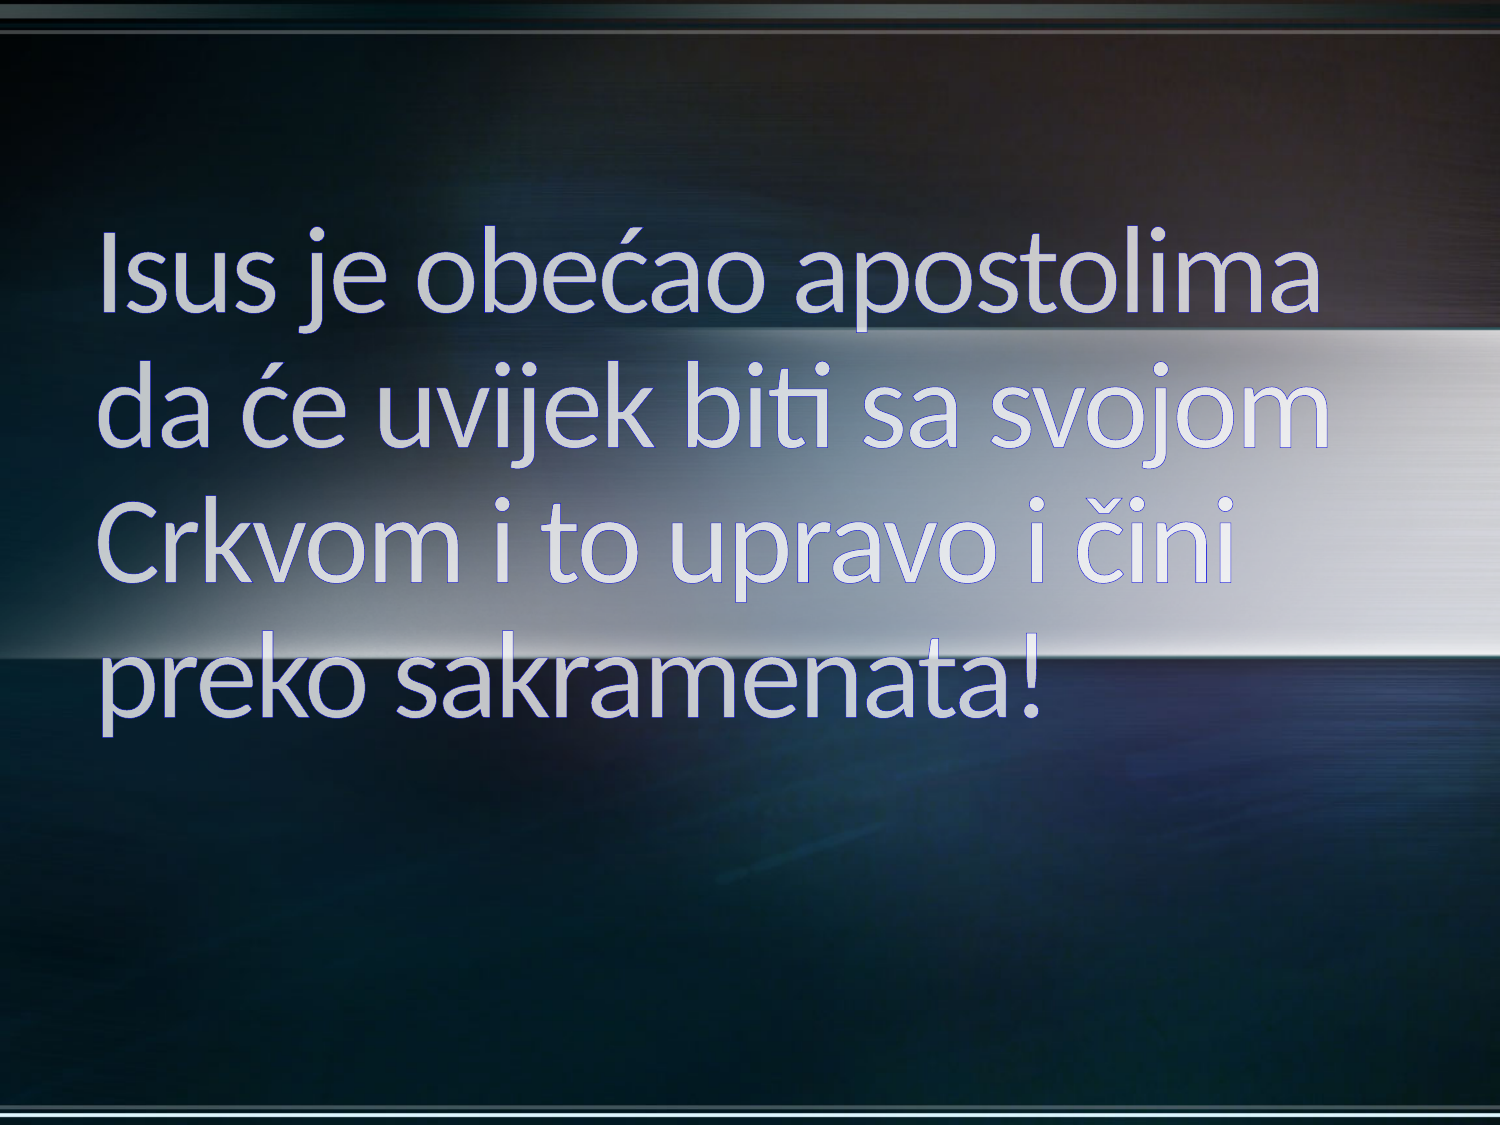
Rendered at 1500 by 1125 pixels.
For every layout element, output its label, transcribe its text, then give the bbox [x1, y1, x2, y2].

title Isus je obećao apostolima da će uvijek biti sa svojom Crkvom i to upravo i čini preko sakramenata! [93, 82, 1336, 868]
picture [0, 0, 1500, 1125]
